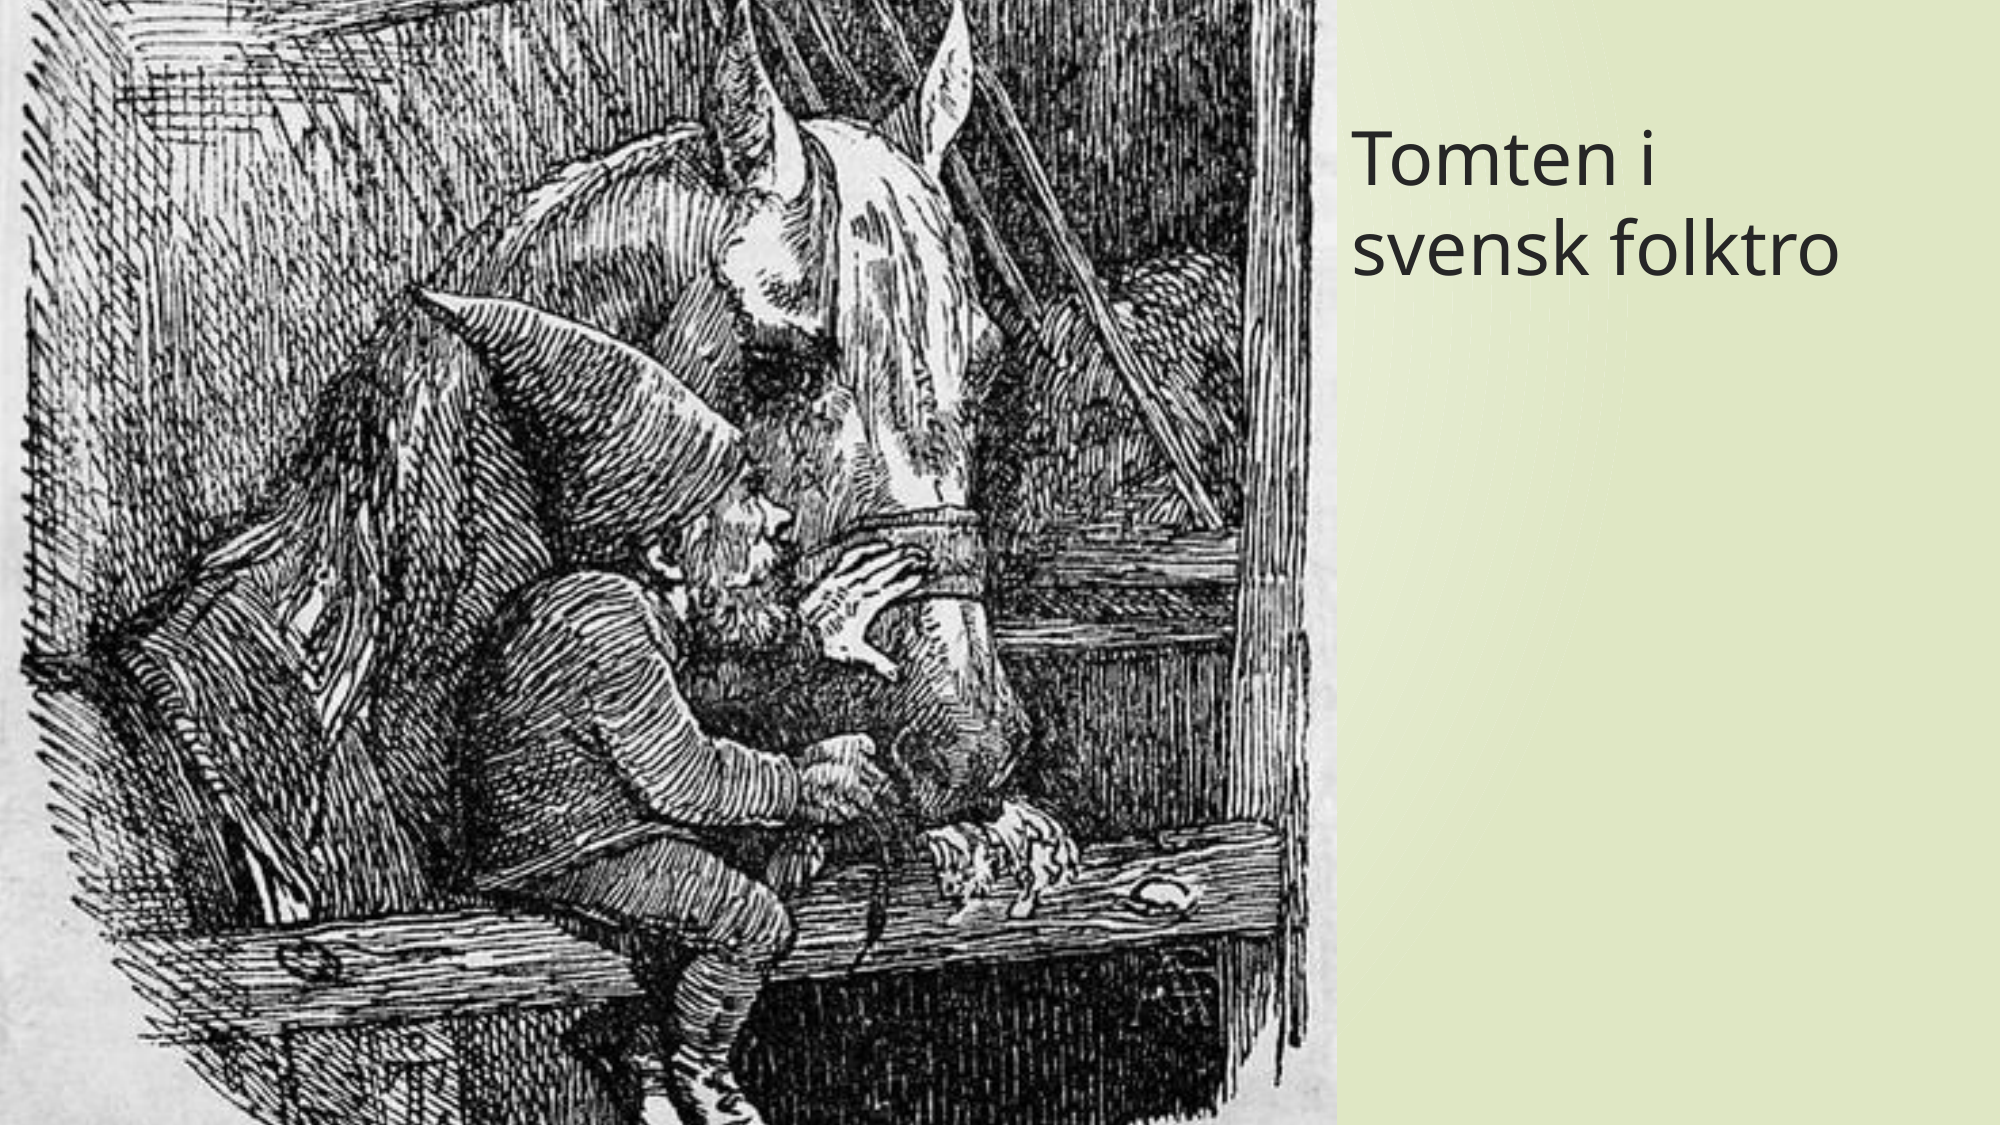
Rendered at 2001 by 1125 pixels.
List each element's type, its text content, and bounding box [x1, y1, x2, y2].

title Tomten i svensk folktro [1342, 102, 1888, 829]
picture [0, 0, 1338, 1125]
